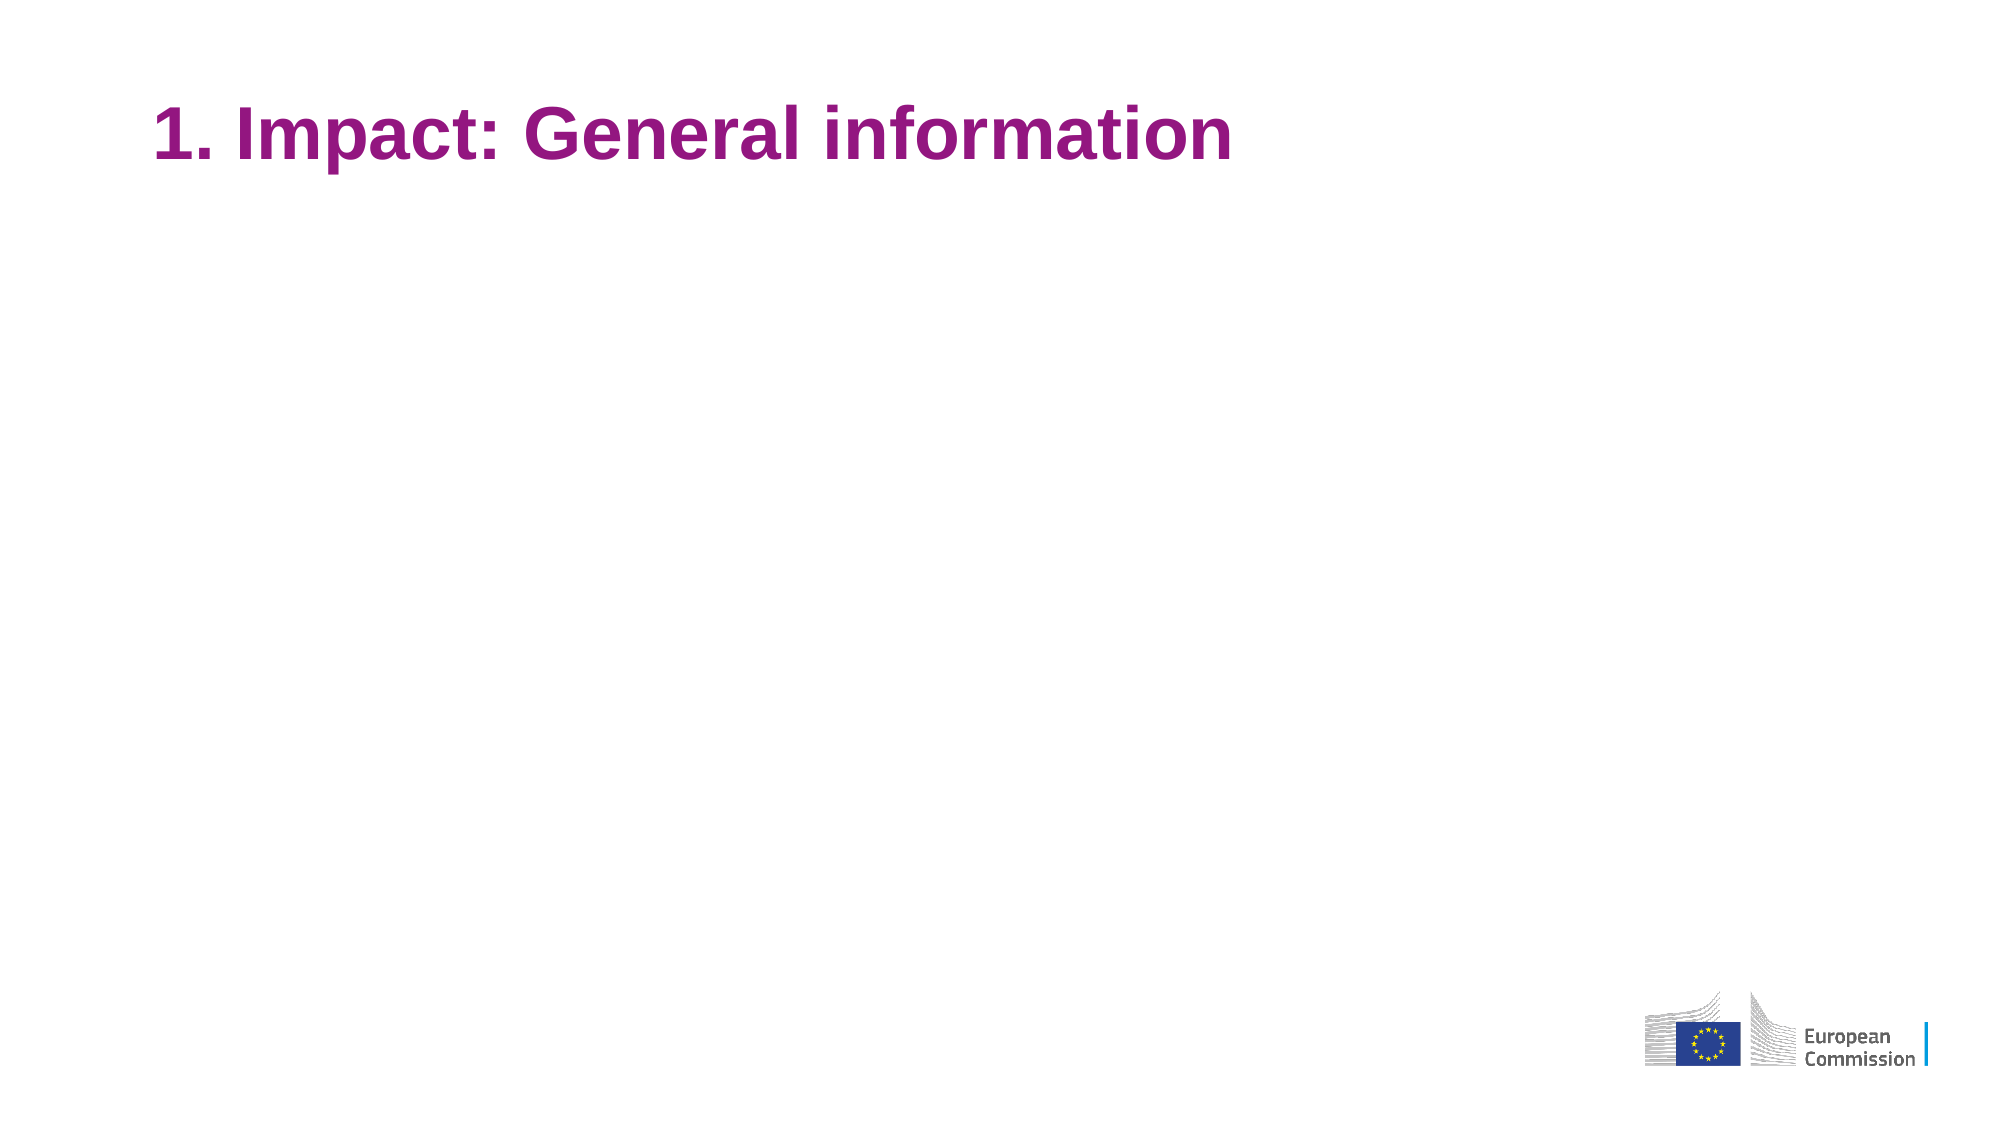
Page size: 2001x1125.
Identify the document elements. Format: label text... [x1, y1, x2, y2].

title 1. Impact: General information [137, 76, 1863, 176]
picture [1645, 991, 1928, 1066]
